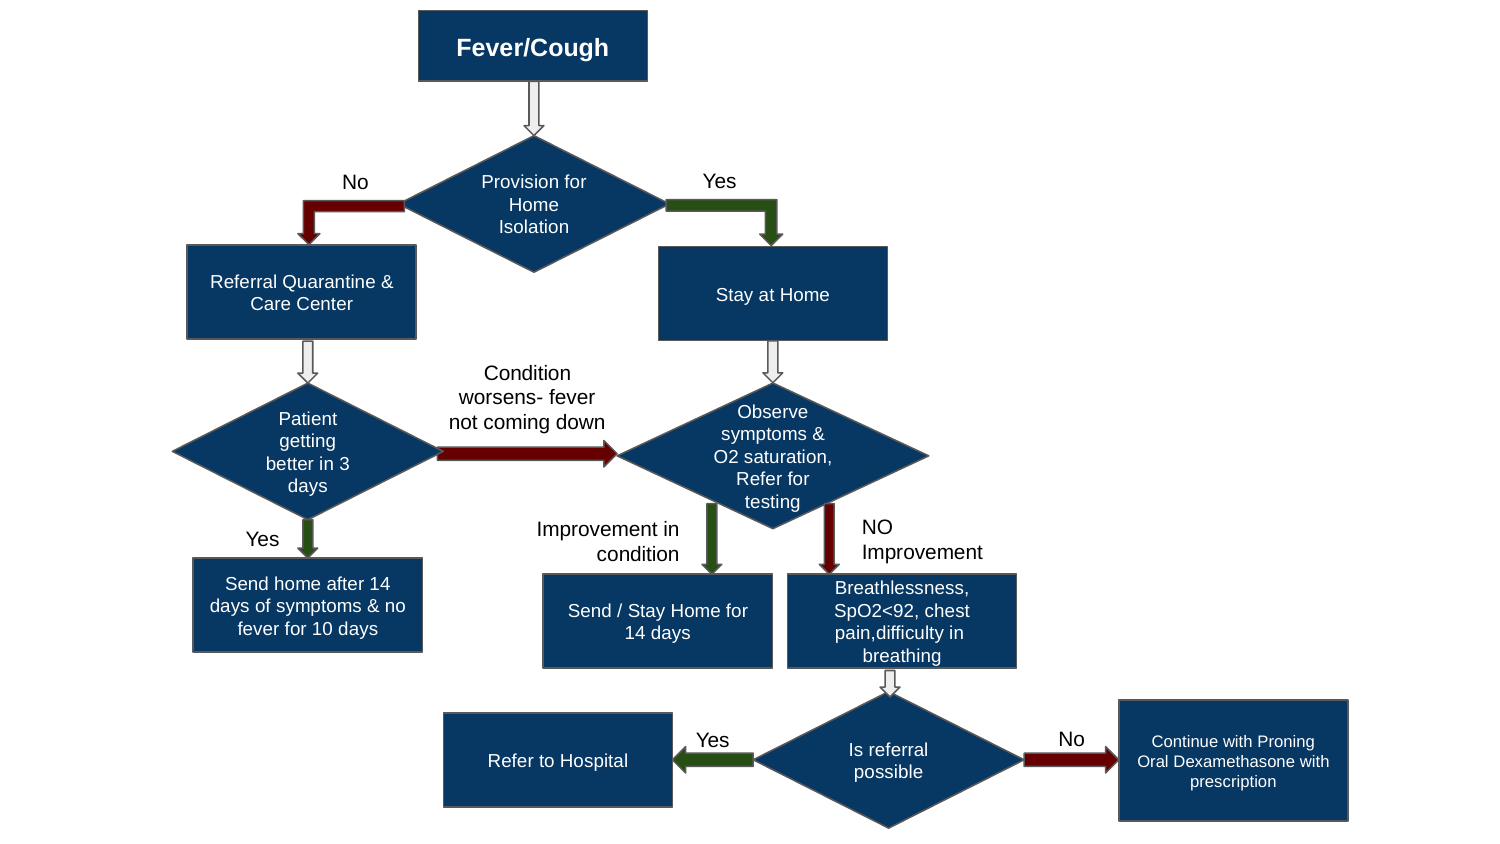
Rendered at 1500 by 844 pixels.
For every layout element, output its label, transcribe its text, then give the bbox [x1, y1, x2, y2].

text_box Send home after 14 days of symptoms & no fever for 10 days [193, 558, 423, 652]
text_box [762, 340, 783, 383]
text_box Observe symptoms & O2 saturation, Refer for testing [630, 383, 929, 529]
text_box Continue with Proning Oral Dexamethasone with prescription [1118, 699, 1348, 822]
text_box Stay at Home [658, 246, 888, 341]
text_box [186, 244, 417, 384]
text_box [450, 499, 723, 582]
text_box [787, 573, 1017, 698]
text_box [524, 81, 544, 135]
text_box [664, 154, 783, 246]
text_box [657, 713, 769, 774]
text_box Is referral possible [773, 706, 1011, 829]
text_box Fever/Cough [418, 10, 648, 82]
text_box Patient getting better in 3 days [172, 393, 424, 514]
text_box Refer to Hospital [443, 712, 673, 807]
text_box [1016, 712, 1127, 774]
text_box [819, 498, 1027, 580]
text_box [207, 512, 318, 569]
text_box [429, 343, 626, 468]
text_box Provision for Home Isolation [416, 135, 659, 273]
text_box Send / Stay Home for 14 days [543, 574, 773, 669]
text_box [297, 155, 411, 245]
